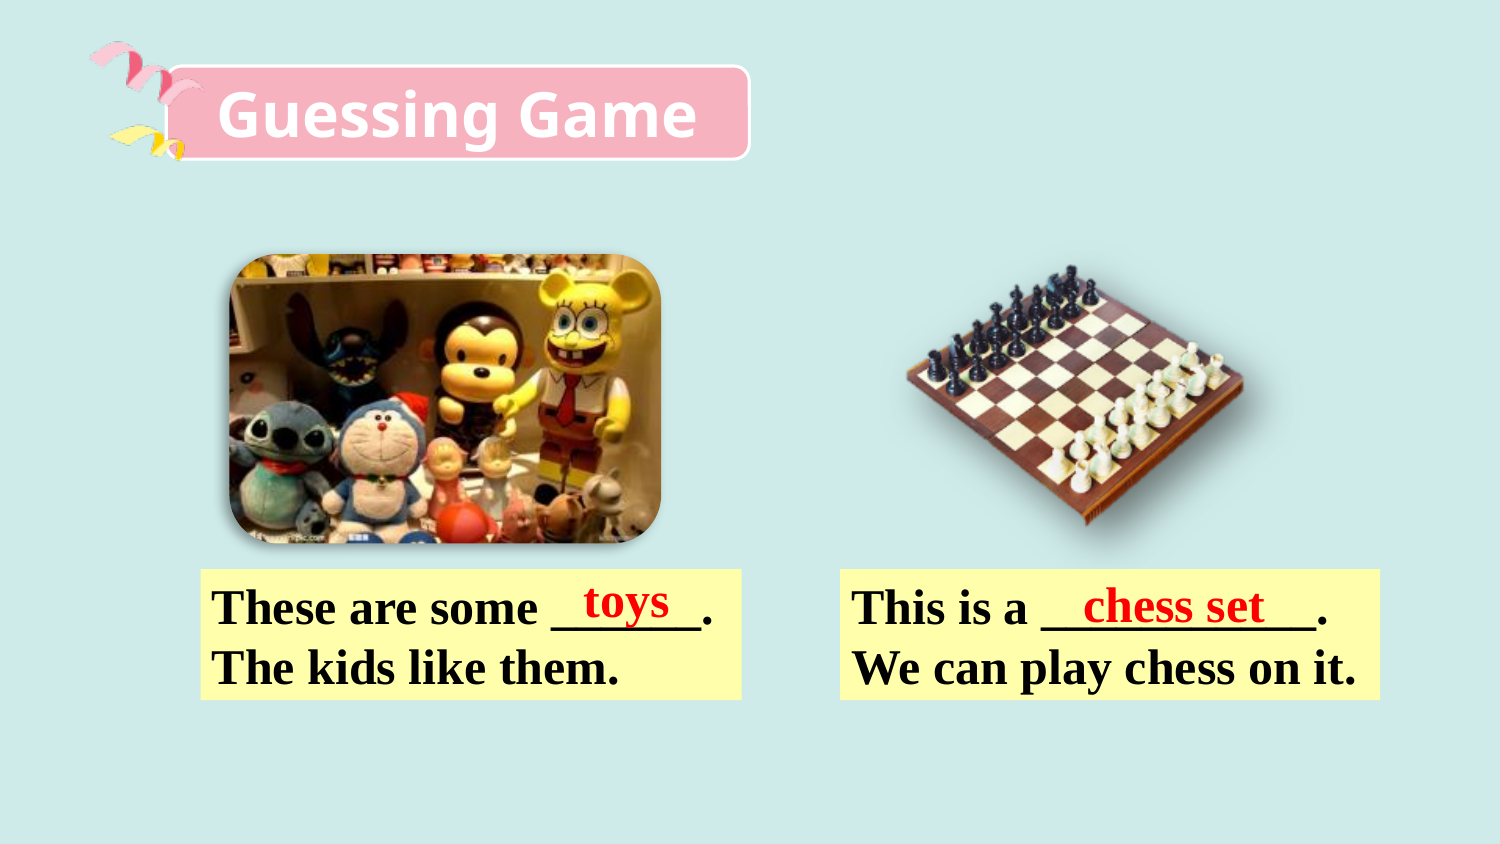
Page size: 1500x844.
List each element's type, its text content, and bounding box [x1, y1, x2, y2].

text_box This is a ___________. We can play chess on it. [840, 569, 1381, 701]
text_box toys [511, 561, 742, 633]
text_box These are some ______. The kids like them. [200, 569, 742, 701]
text_box chess set [1032, 566, 1316, 638]
text_box Guessing Game [246, 64, 751, 161]
picture [0, 0, 1500, 844]
